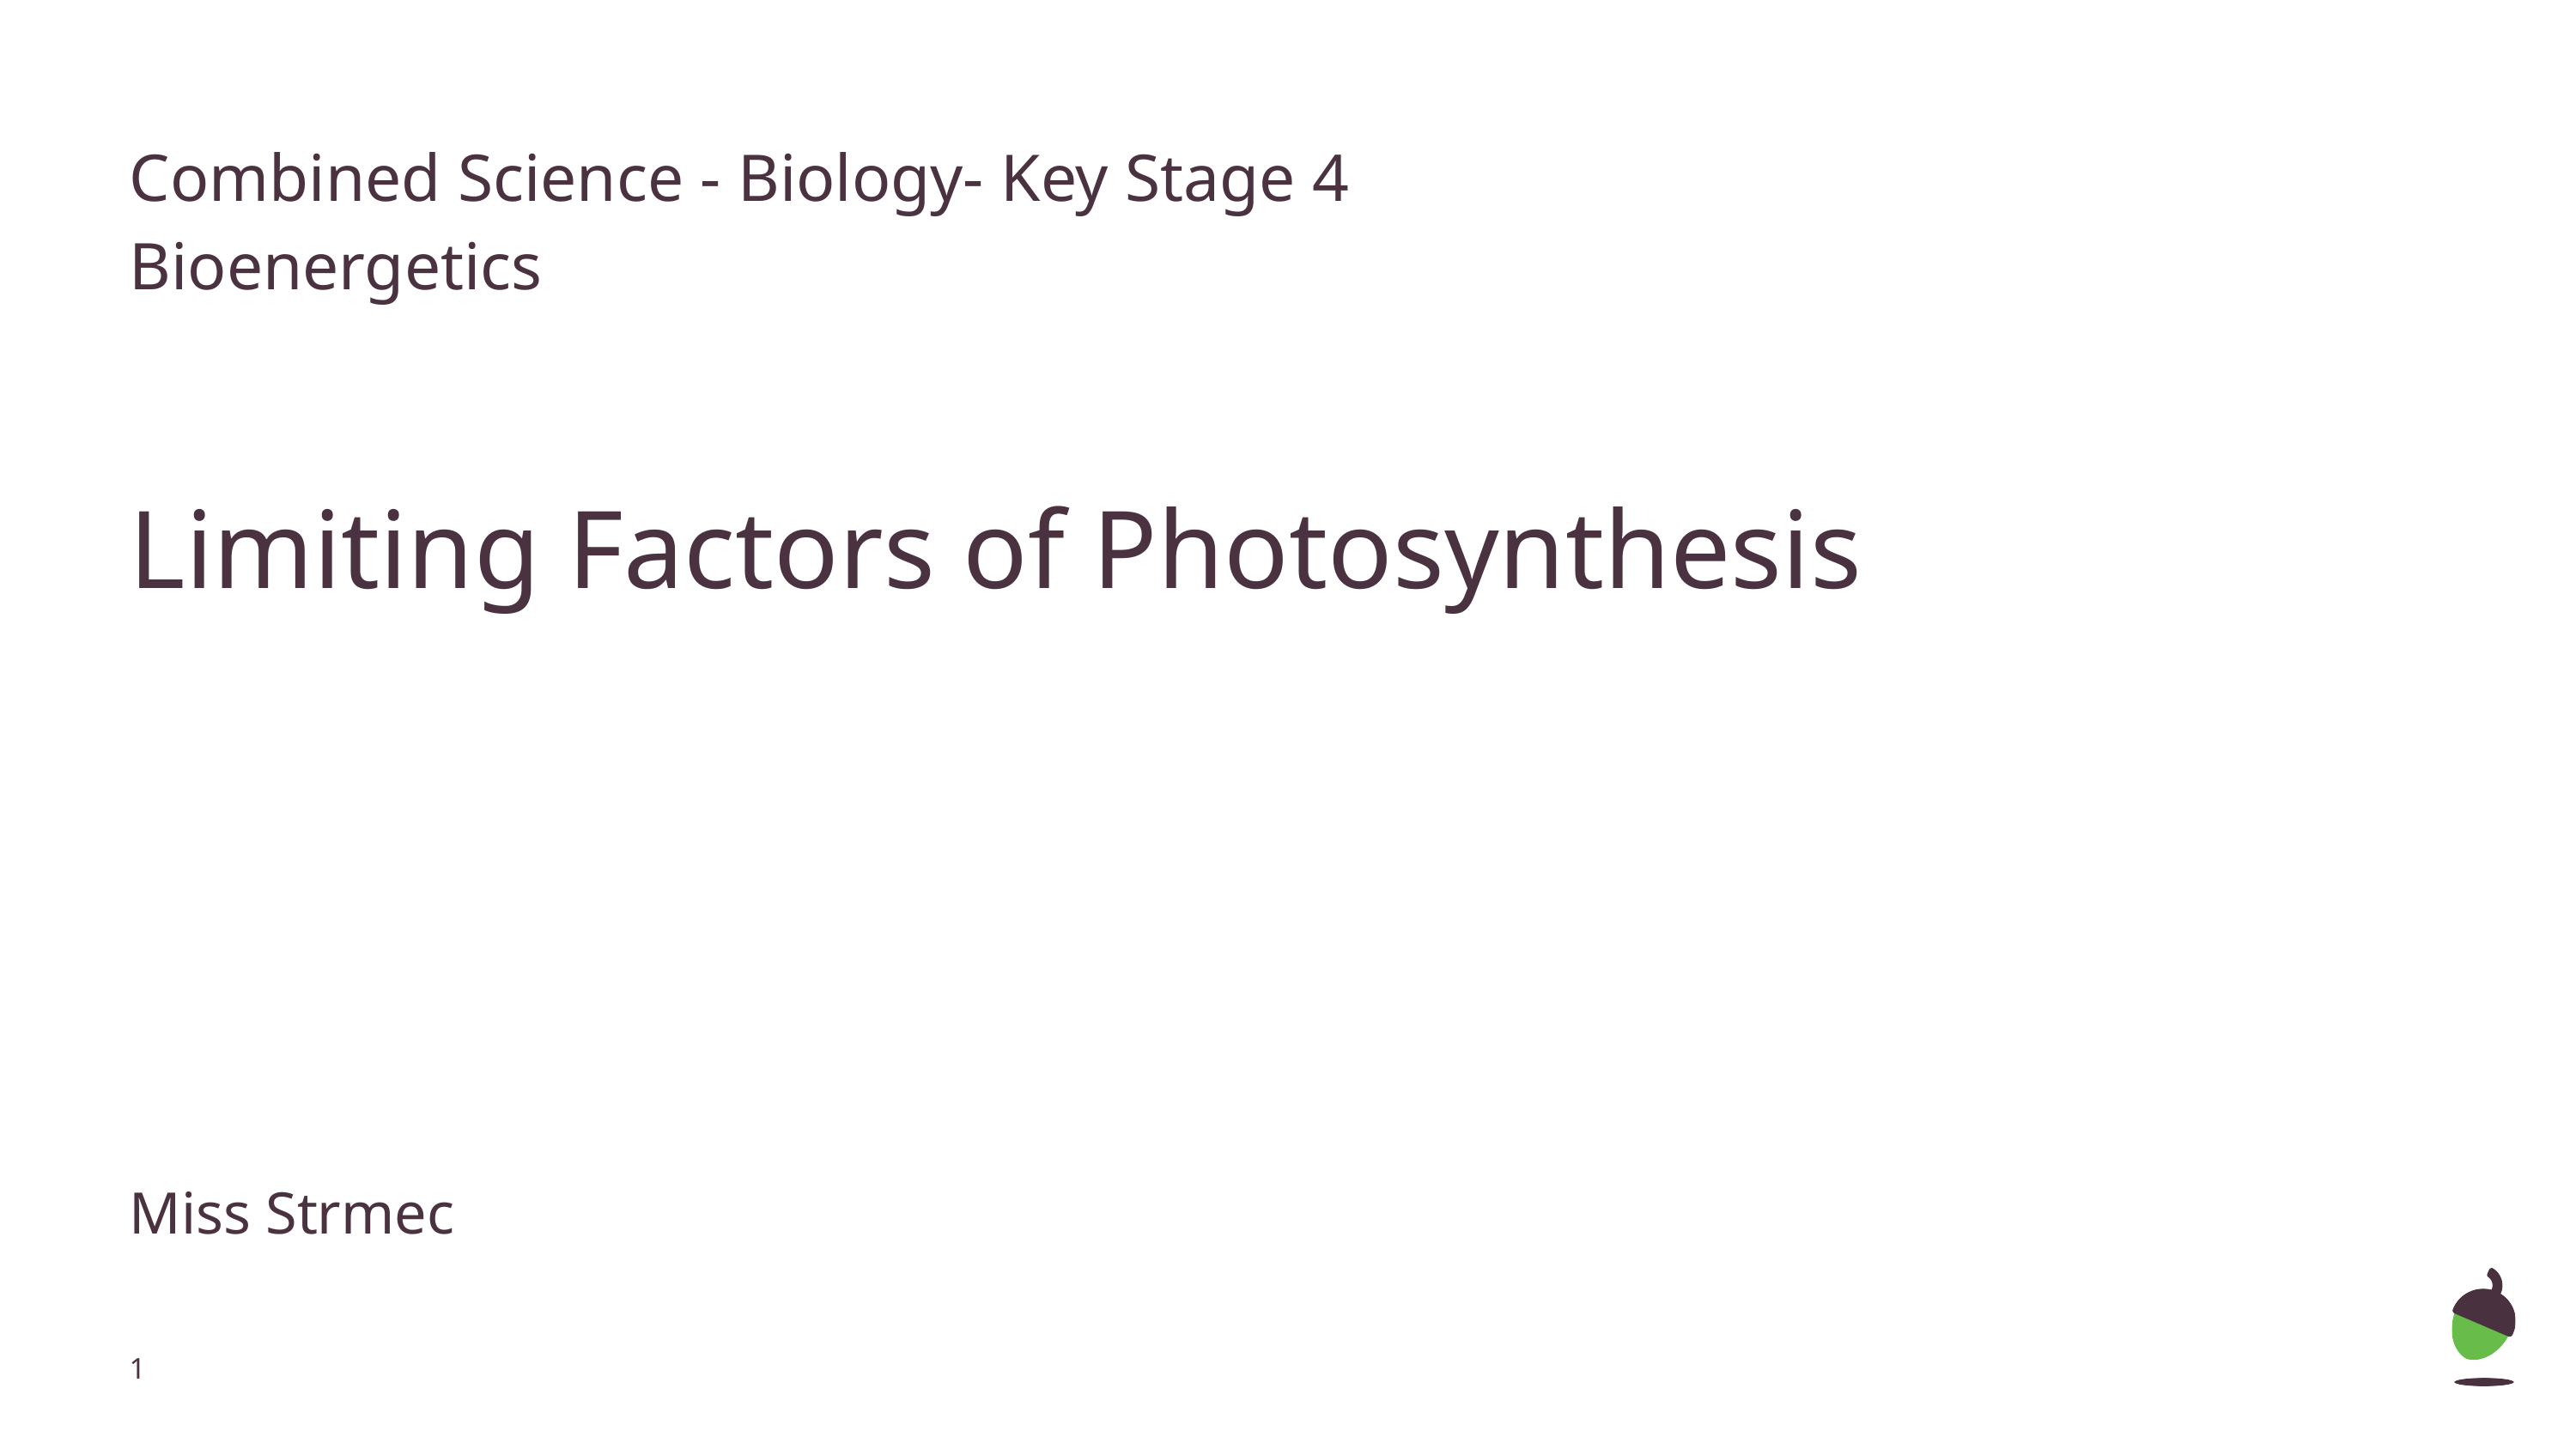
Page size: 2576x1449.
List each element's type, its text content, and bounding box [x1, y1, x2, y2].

text_box Limiting Factors of Photosynthesis [129, 462, 2447, 987]
slide_number ‹#› [129, 1349, 332, 1401]
text_box Combined Science - Biology- Key Stage 4 Bioenergetics [129, 124, 2447, 349]
picture [2451, 1268, 2516, 1386]
subtitle Miss Strmec [129, 1155, 1242, 1331]
